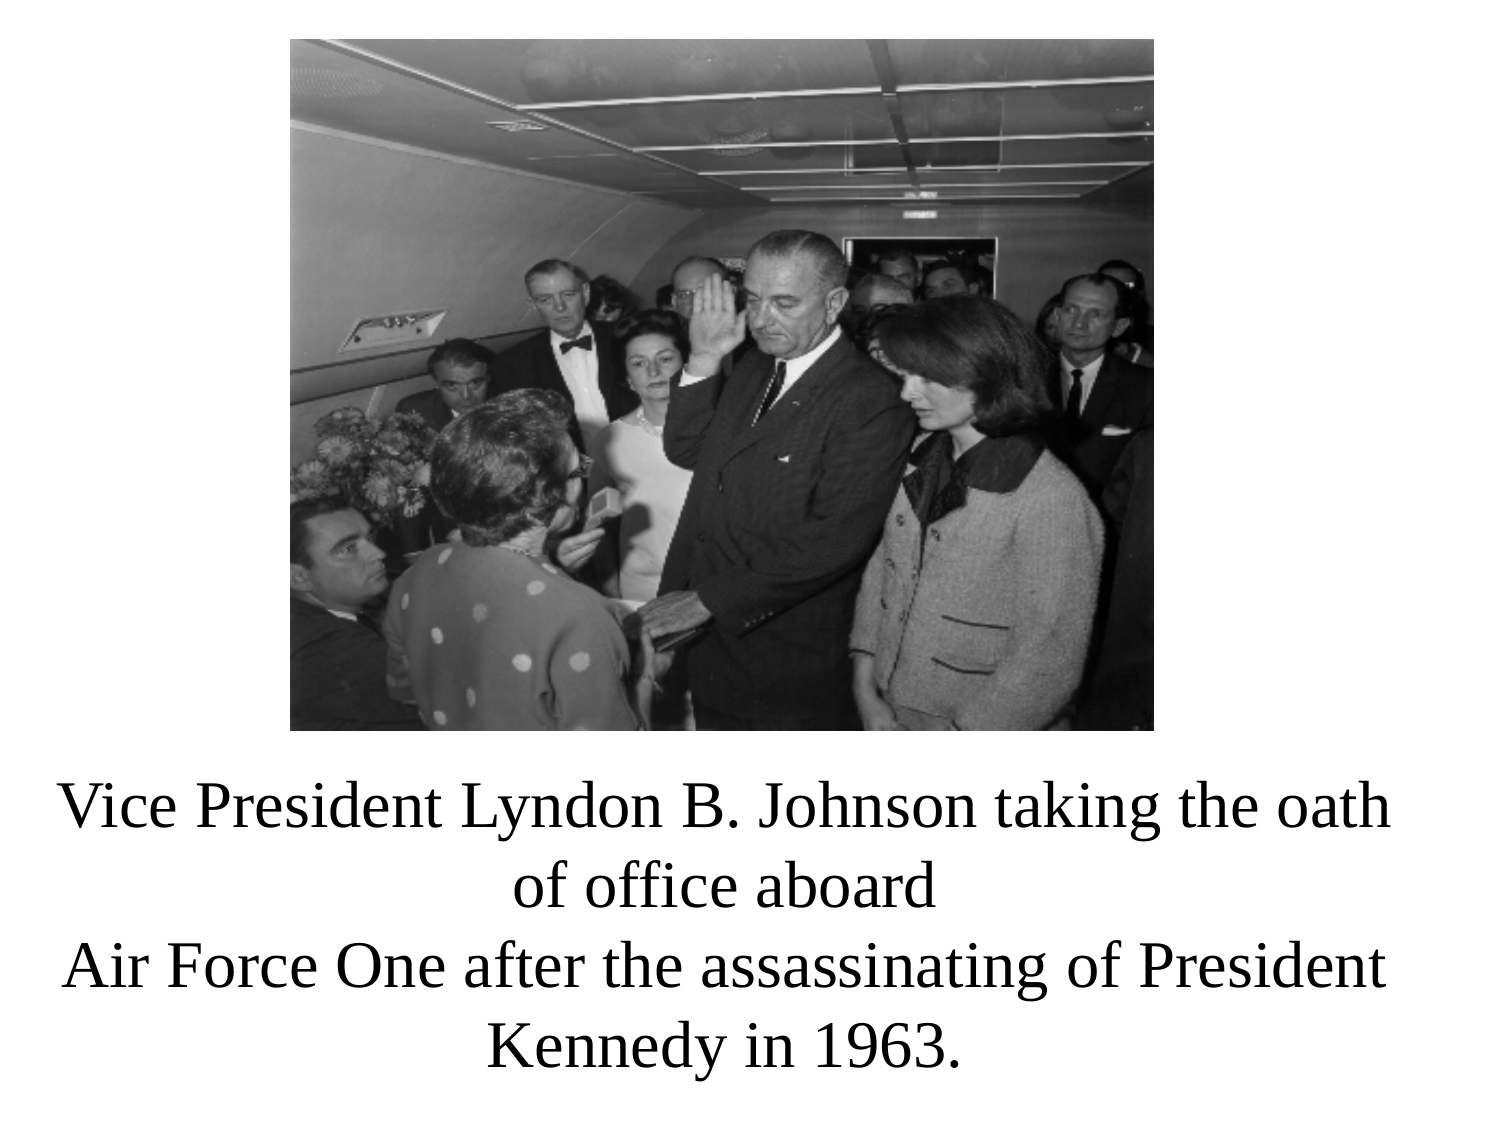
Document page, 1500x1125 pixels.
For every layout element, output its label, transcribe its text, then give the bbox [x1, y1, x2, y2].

text_box Vice President Lyndon B. Johnson taking the oath of office aboard Air Force One after the assassinating of President Kennedy in 1963. [13, 752, 1438, 1090]
picture [290, 39, 1154, 732]
